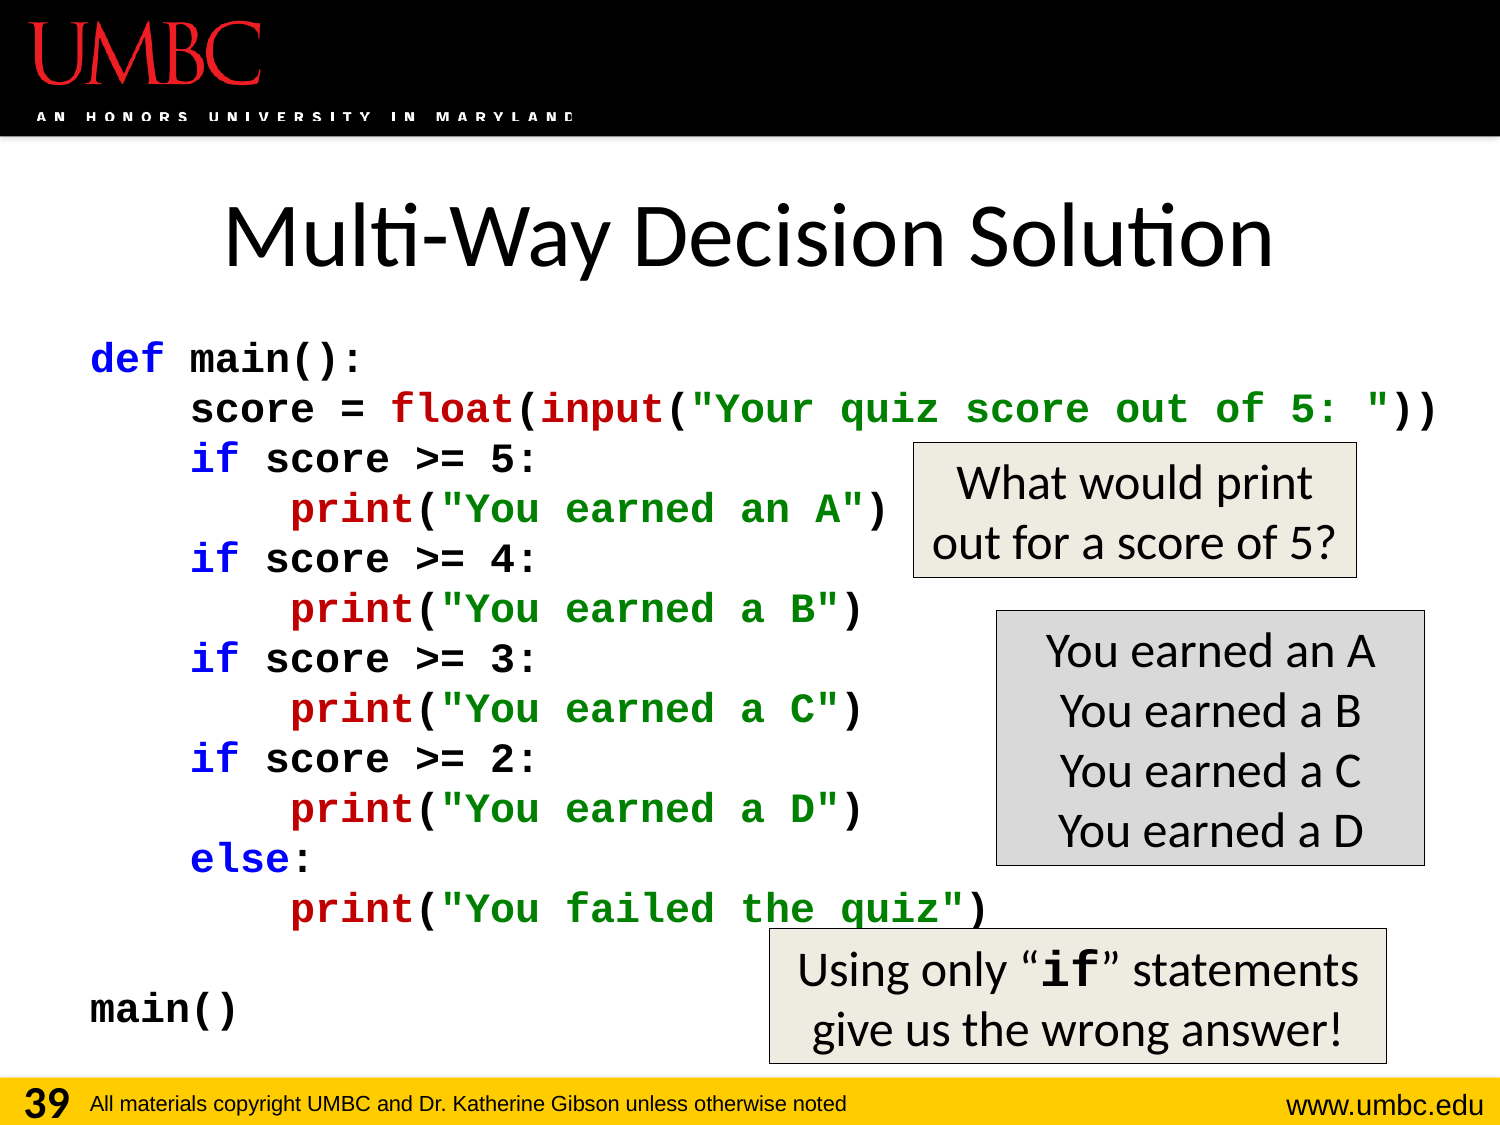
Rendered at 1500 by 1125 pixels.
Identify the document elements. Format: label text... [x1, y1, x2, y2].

text_box You earned an A You earned a B You earned a C You earned a D [996, 610, 1425, 866]
slide_number 39 [0, 1065, 94, 1125]
text_box Using only “if” statements give us the wrong answer! [769, 928, 1387, 1064]
text_box What would print out for a score of 5? [913, 442, 1357, 578]
list def main(): score = float(input("Your quiz score out of 5: ")) if score >= 5: print("You earned an A") if score >= 4: print("You earned a B") if score >= 3: print("You earned a C") if score >= 2: print("You earned a D") else: print("You failed the quiz") main() [75, 323, 1465, 1005]
title Multi-Way Decision Solution [75, 136, 1425, 323]
